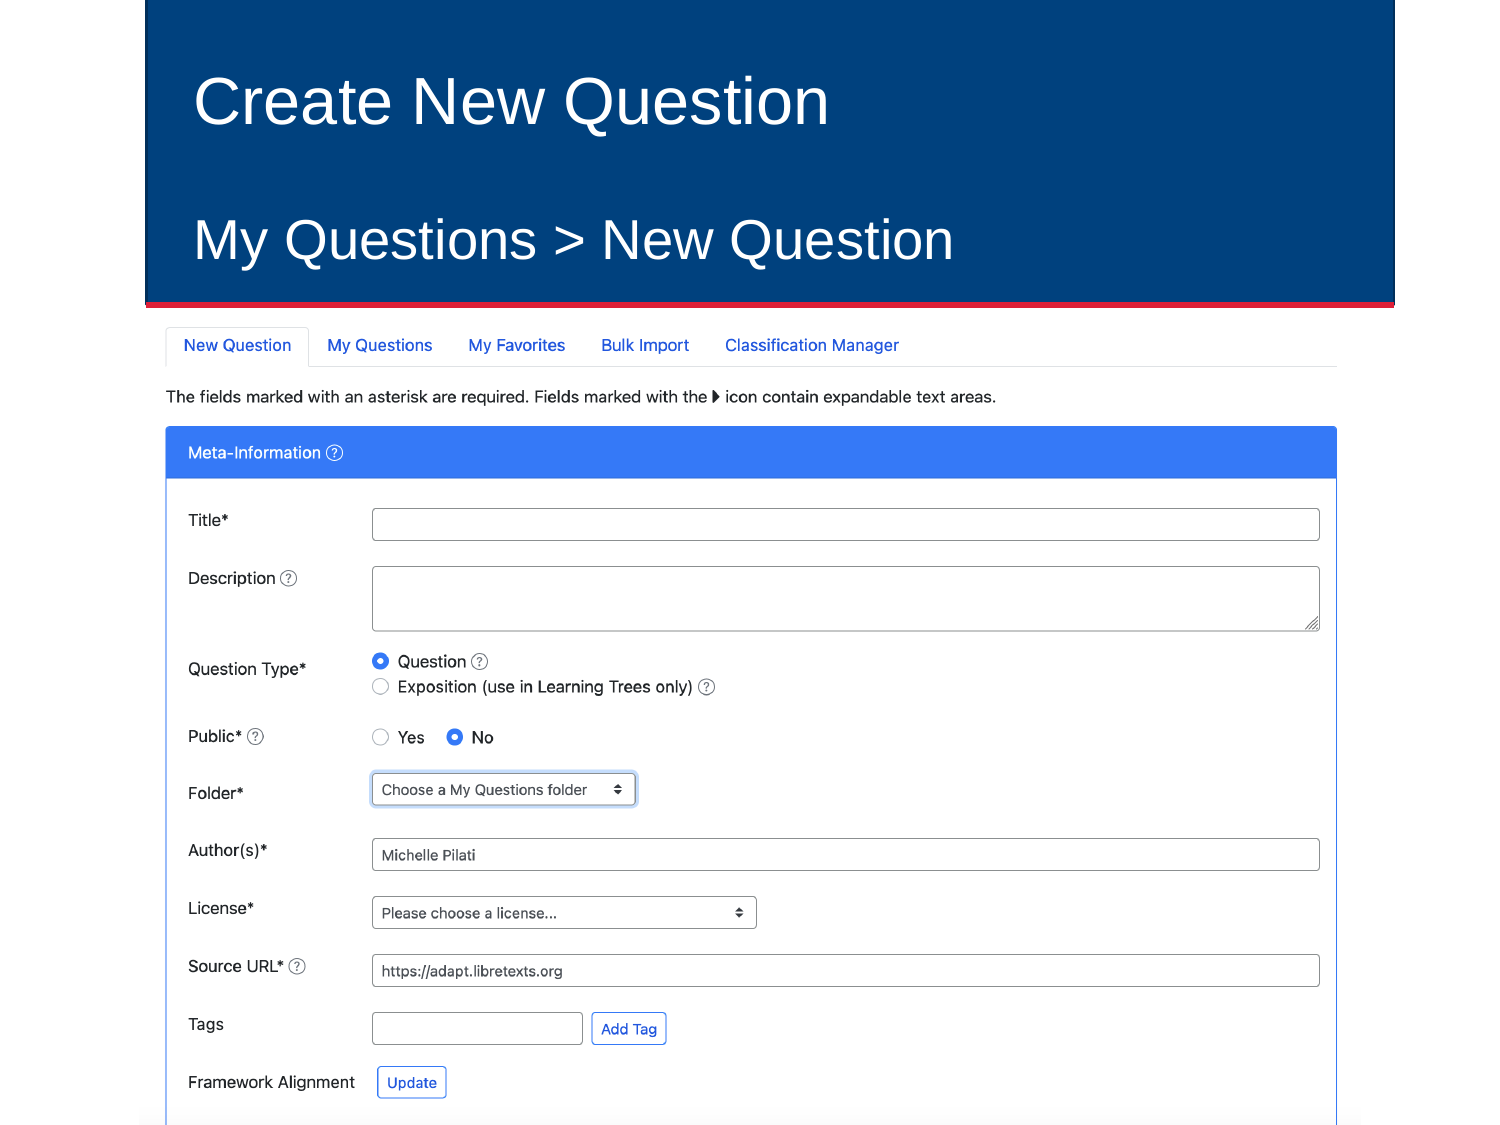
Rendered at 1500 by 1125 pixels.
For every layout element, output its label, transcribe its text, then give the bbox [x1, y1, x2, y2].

title Create New Question My Questions > New Question [178, 132, 1361, 280]
picture [139, 316, 1361, 1125]
